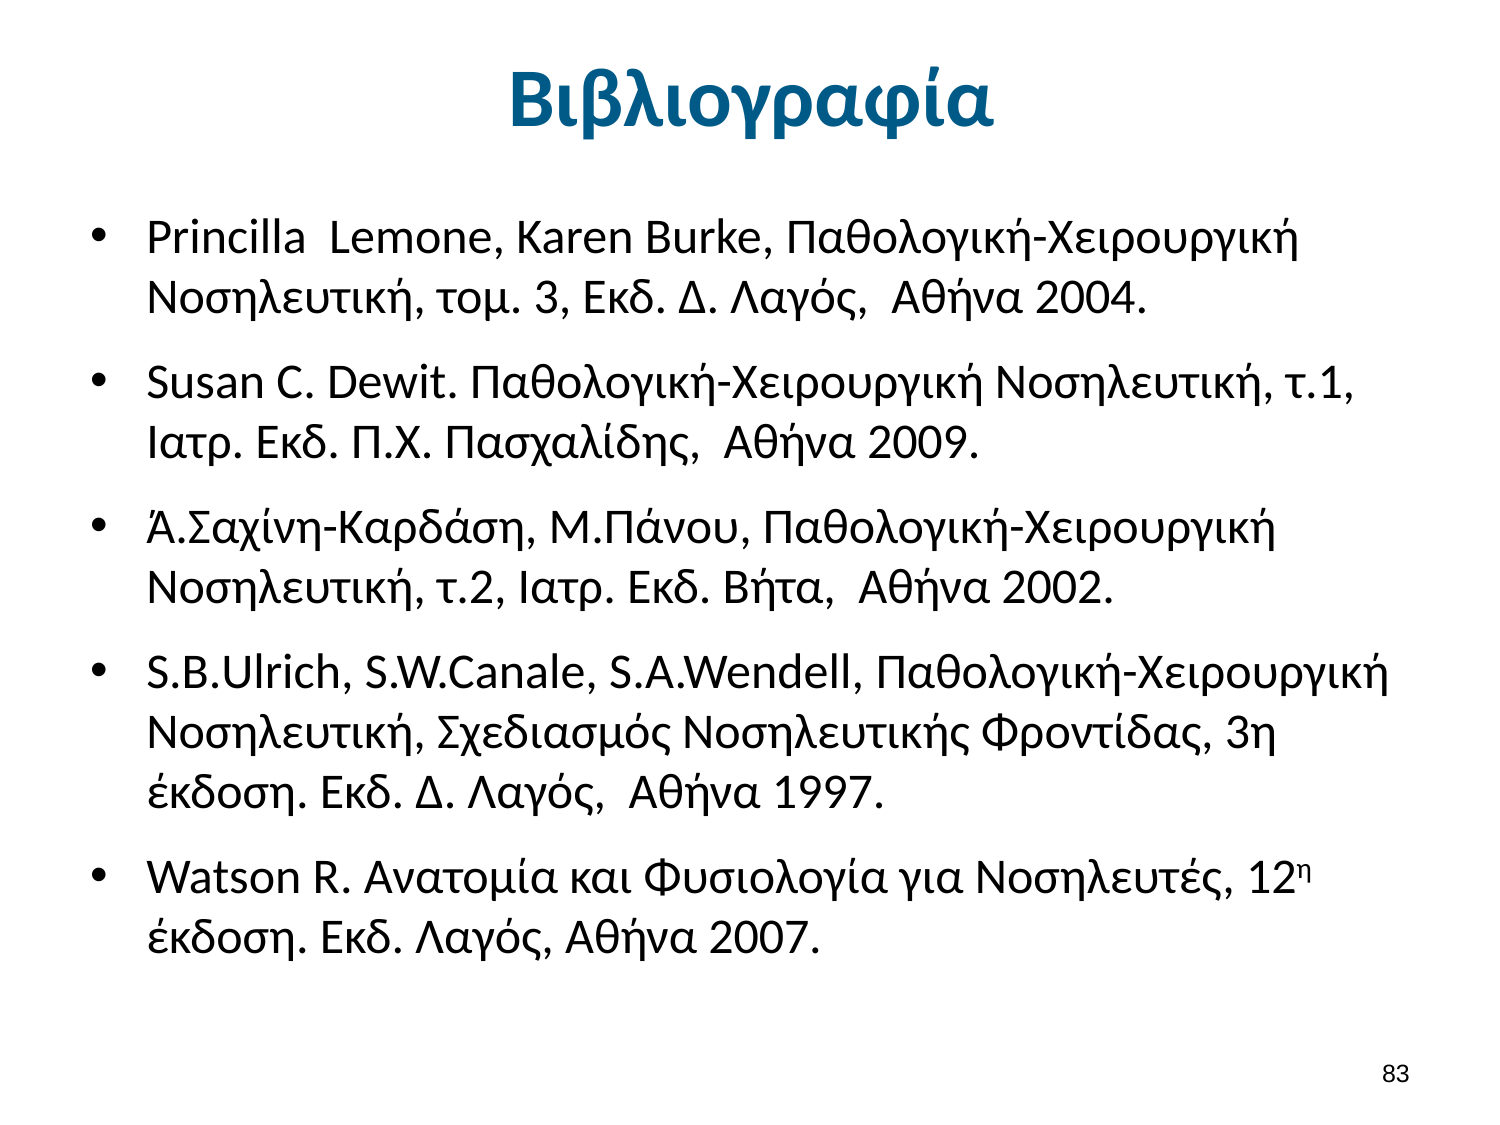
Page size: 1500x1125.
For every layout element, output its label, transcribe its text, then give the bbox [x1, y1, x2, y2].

slide_number 82 [1074, 1042, 1425, 1103]
list Princilla Lemone, Karen Burke, Παθολογική-Χειρουργική Νοσηλευτική, τομ. 3, Εκδ. Δ. Λαγός, Αθήνα 2004. Susan C. Dewit. Παθολογική-Χειρουργική Νοσηλευτική, τ.1, Ιατρ. Εκδ. Π.Χ. Πασχαλίδης, Αθήνα 2009. Ά.Σαχίνη-Καρδάση, Μ.Πάνου, Παθολογική-Χειρουργική Νοσηλευτική, τ.2, Ιατρ. Εκδ. Βήτα, Αθήνα 2002. S.B.Ulrich, S.W.Canale, S.A.Wendell, Παθολογική-Χειρουργική Νοσηλευτική, Σχεδιασμός Νοσηλευτικής Φροντίδας, 3η έκδοση. Εκδ. Δ. Λαγός, Αθήνα 1997. Watson R. Ανατομία και Φυσιολογία για Νοσηλευτές, 12η έκδοση. Εκδ. Λαγός, Αθήνα 2007. [75, 196, 1425, 1024]
title Βιβλιογραφία [76, 19, 1427, 169]
